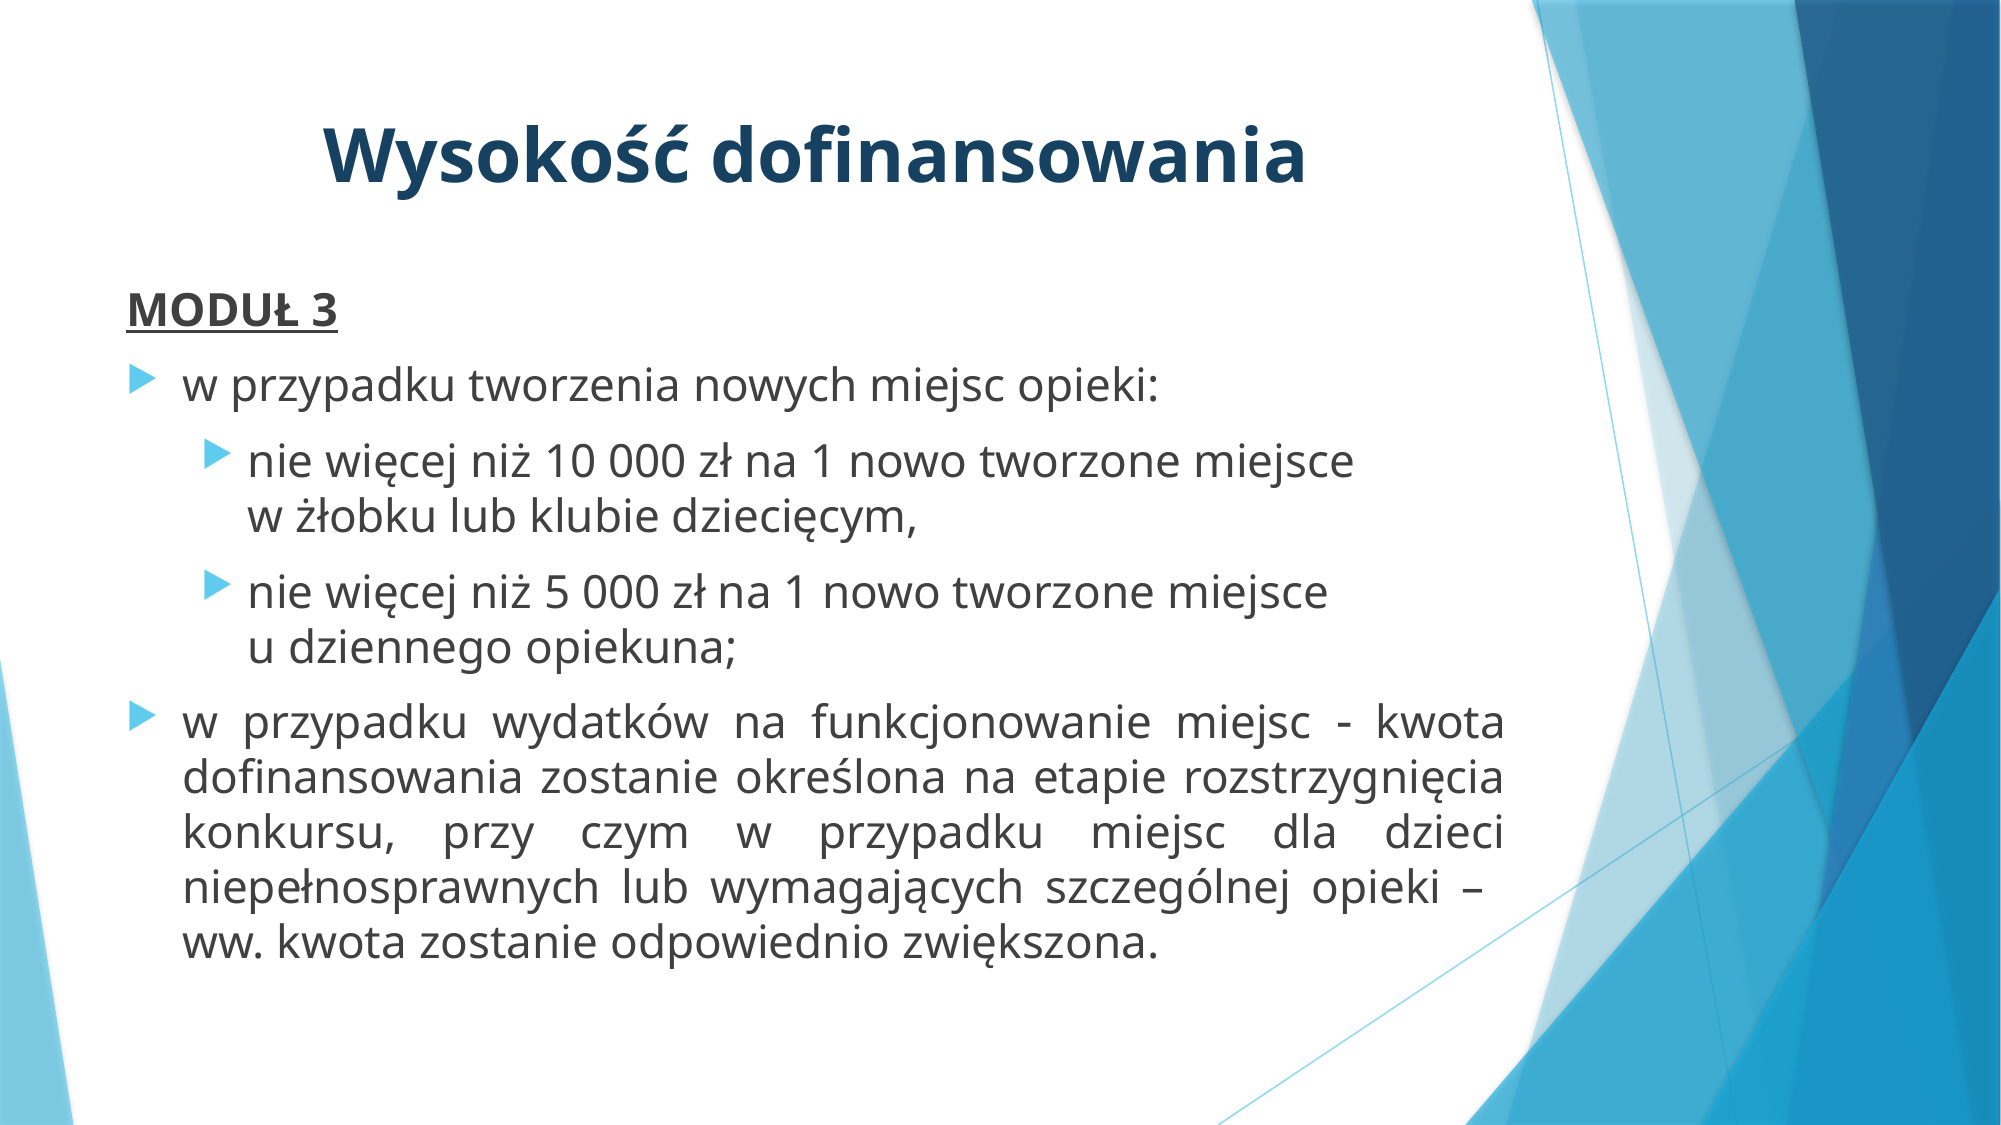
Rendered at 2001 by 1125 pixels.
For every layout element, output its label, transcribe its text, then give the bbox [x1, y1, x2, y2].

title Wysokość dofinansowania [111, 99, 1522, 230]
list MODUŁ 3 w przypadku tworzenia nowych miejsc opieki: nie więcej niż 10 000 zł na 1 nowo tworzone miejsce w żłobku lub klubie dziecięcym, nie więcej niż 5 000 zł na 1 nowo tworzone miejsce u dziennego opiekuna; w przypadku wydatków na funkcjonowanie miejsc  kwota dofinansowania zostanie określona na etapie rozstrzygnięcia konkursu, przy czym w przypadku miejsc dla dzieci niepełnosprawnych lub wymagających szczególnej opieki – ww. kwota zostanie odpowiednio zwiększona. [111, 272, 1522, 991]
